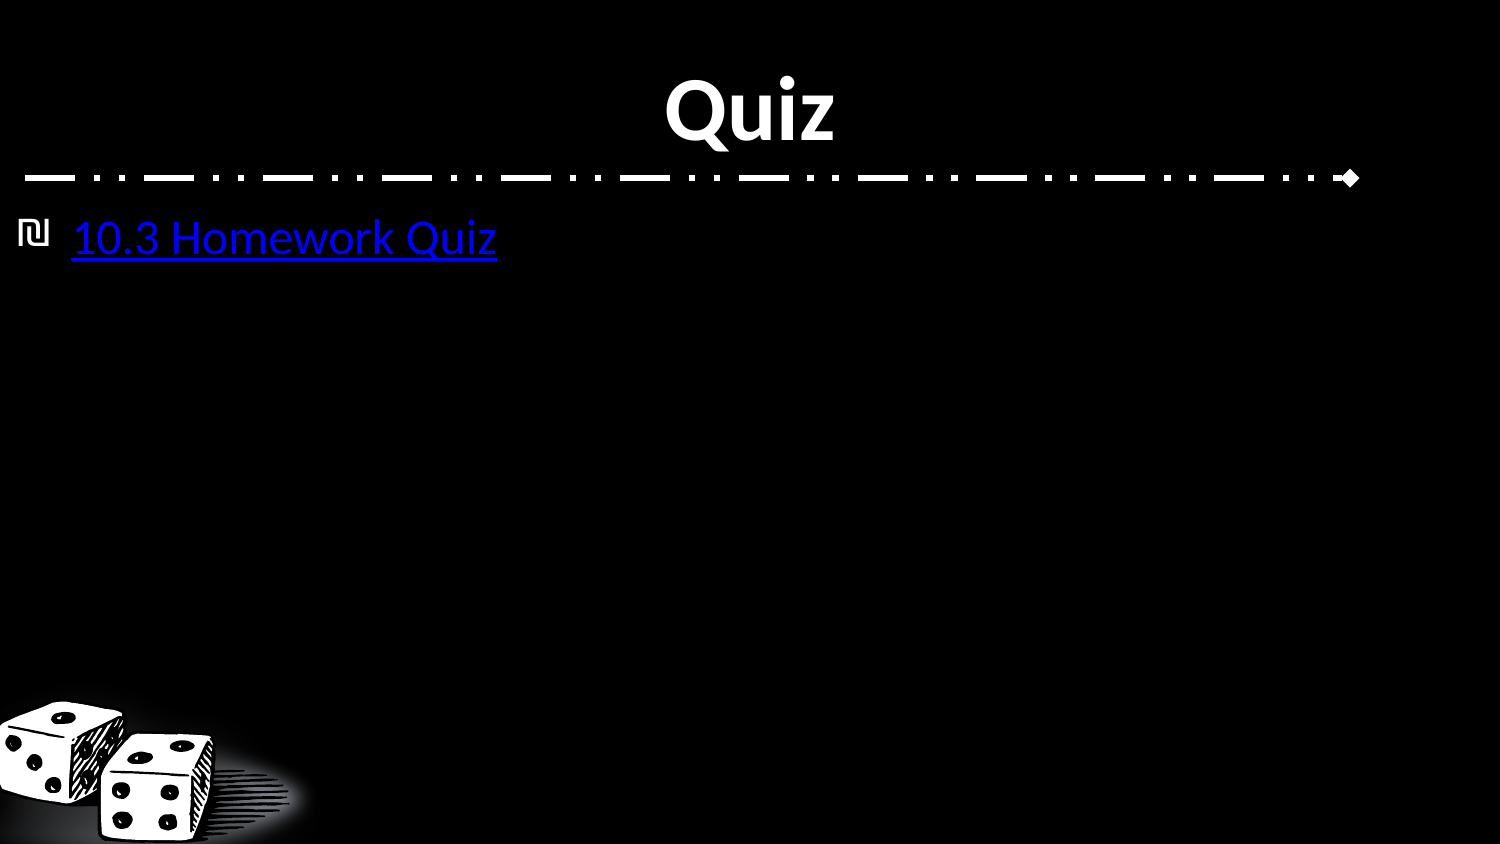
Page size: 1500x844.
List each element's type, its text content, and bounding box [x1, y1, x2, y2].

list 10.3 Homework Quiz [0, 196, 1500, 754]
title Quiz [0, 33, 1500, 175]
